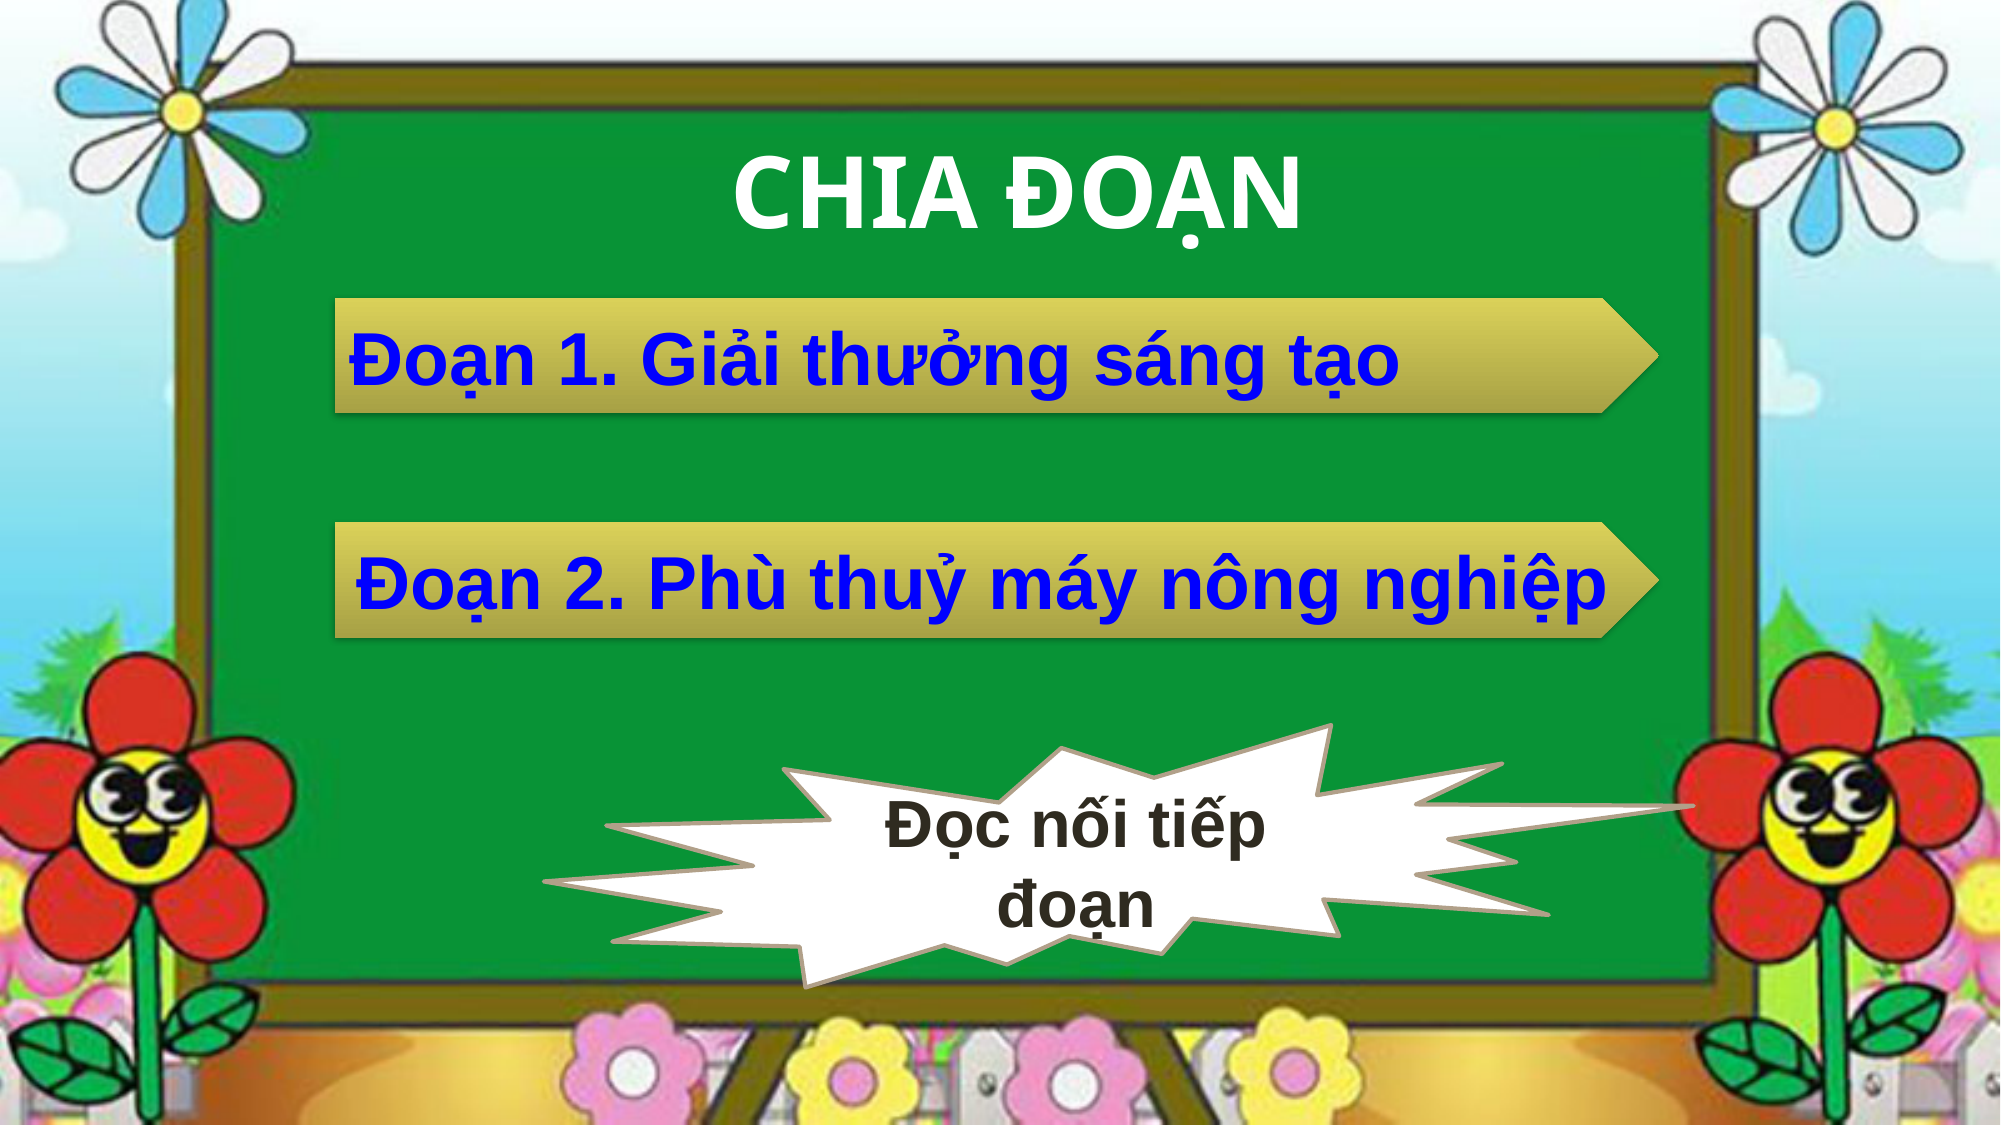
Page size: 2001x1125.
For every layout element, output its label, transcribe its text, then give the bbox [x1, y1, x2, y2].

text_box Đoạn 2. Phù thuỷ máy nông nghiệp [334, 522, 1660, 638]
text_box CHIA ĐOẠN [715, 120, 1491, 256]
text_box Đọc nối tiếp đoạn [541, 723, 1696, 990]
picture [0, 0, 2001, 1125]
text_box Đoạn 1. Giải thưởng sáng tạo [334, 297, 1660, 414]
